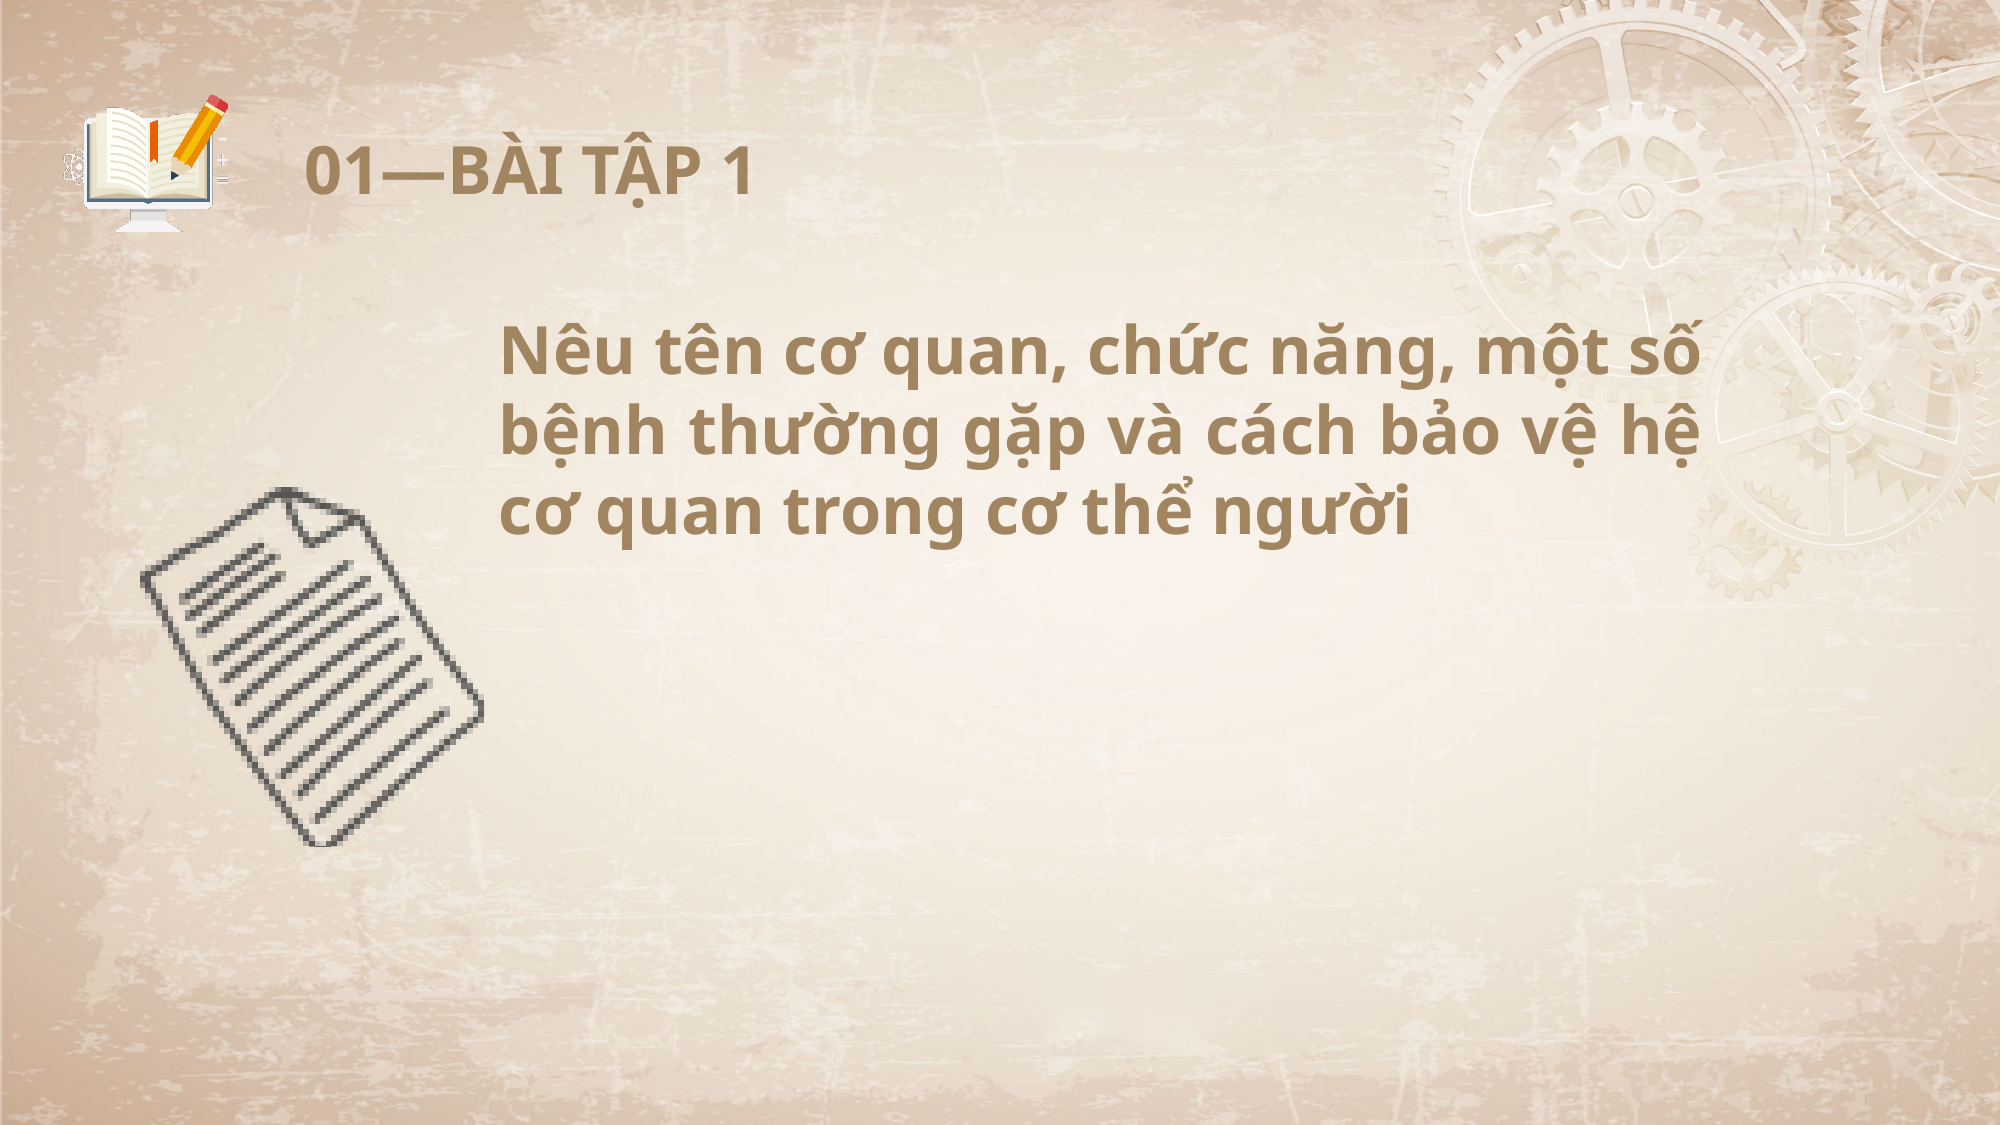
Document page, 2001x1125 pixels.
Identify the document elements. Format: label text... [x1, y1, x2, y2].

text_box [48, 61, 789, 255]
picture [0, 0, 2000, 1125]
text_box Nêu tên cơ quan, chức năng, một số bệnh thường gặp và cách bảo vệ hệ cơ quan trong cơ thể người [484, 300, 1719, 556]
